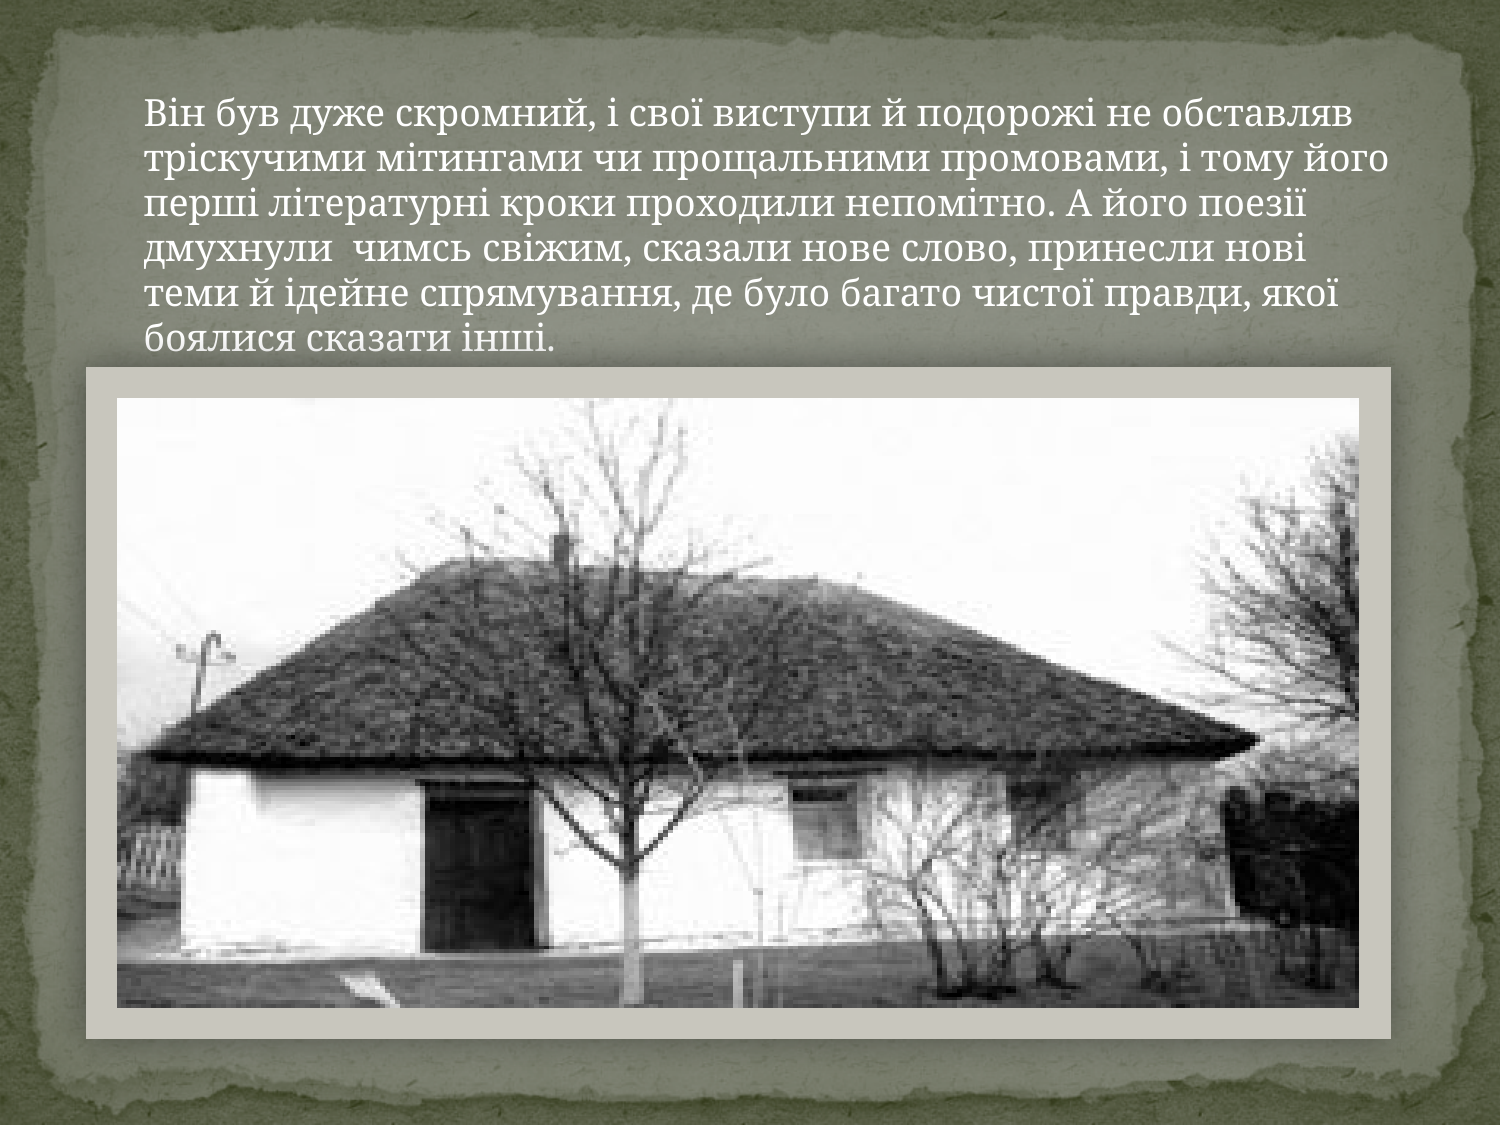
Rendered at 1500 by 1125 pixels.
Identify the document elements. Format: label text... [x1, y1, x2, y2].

text_box Він був дуже скромний, і свої виступи й подорожі не обставляв тріскучими мітингами чи прощальними промовами, і тому його перші літературні кроки проходили непомітно. А його поезії дмухнули чимсь свіжим, сказали нове слово, принесли нові теми й ідейне спрямування, де було багато чистої правди, якої боялися сказати інші. [128, 81, 1418, 367]
picture [117, 398, 1359, 1009]
